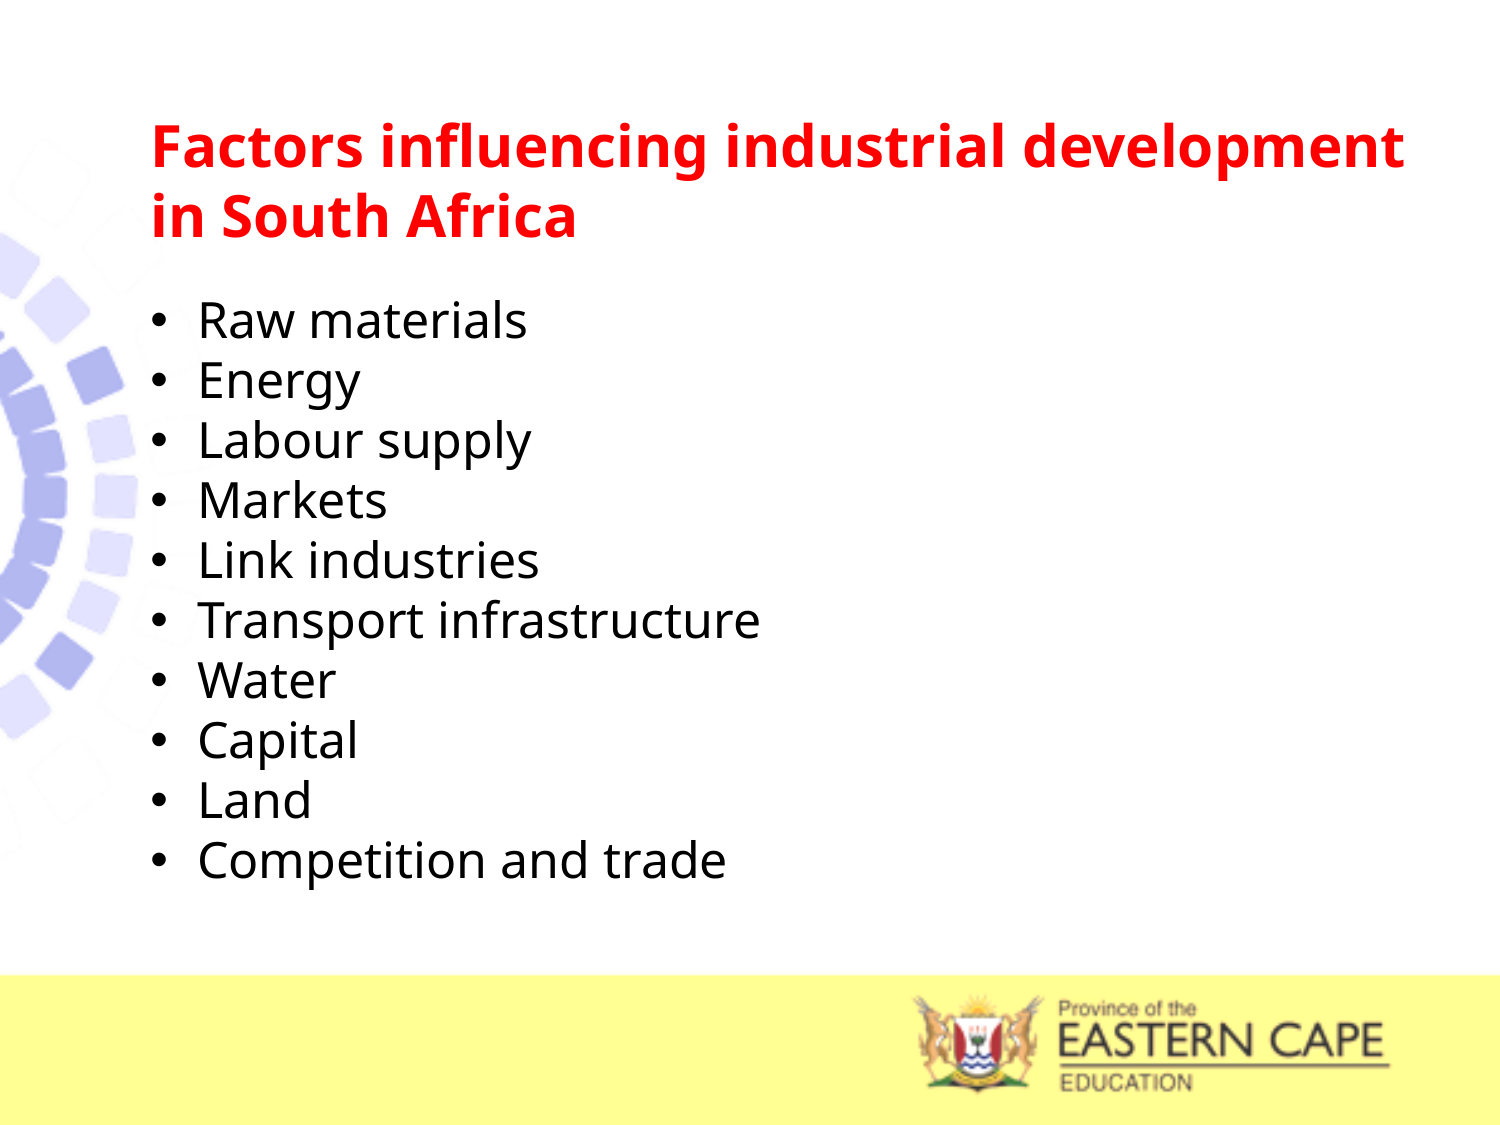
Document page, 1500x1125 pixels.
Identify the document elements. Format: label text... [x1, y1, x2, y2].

text_box Factors influencing industrial development in South Africa Raw materials Energy Labour supply Markets Link industries Transport infrastructure Water Capital Land Competition and trade [135, 101, 1435, 897]
picture [0, 0, 1500, 1125]
